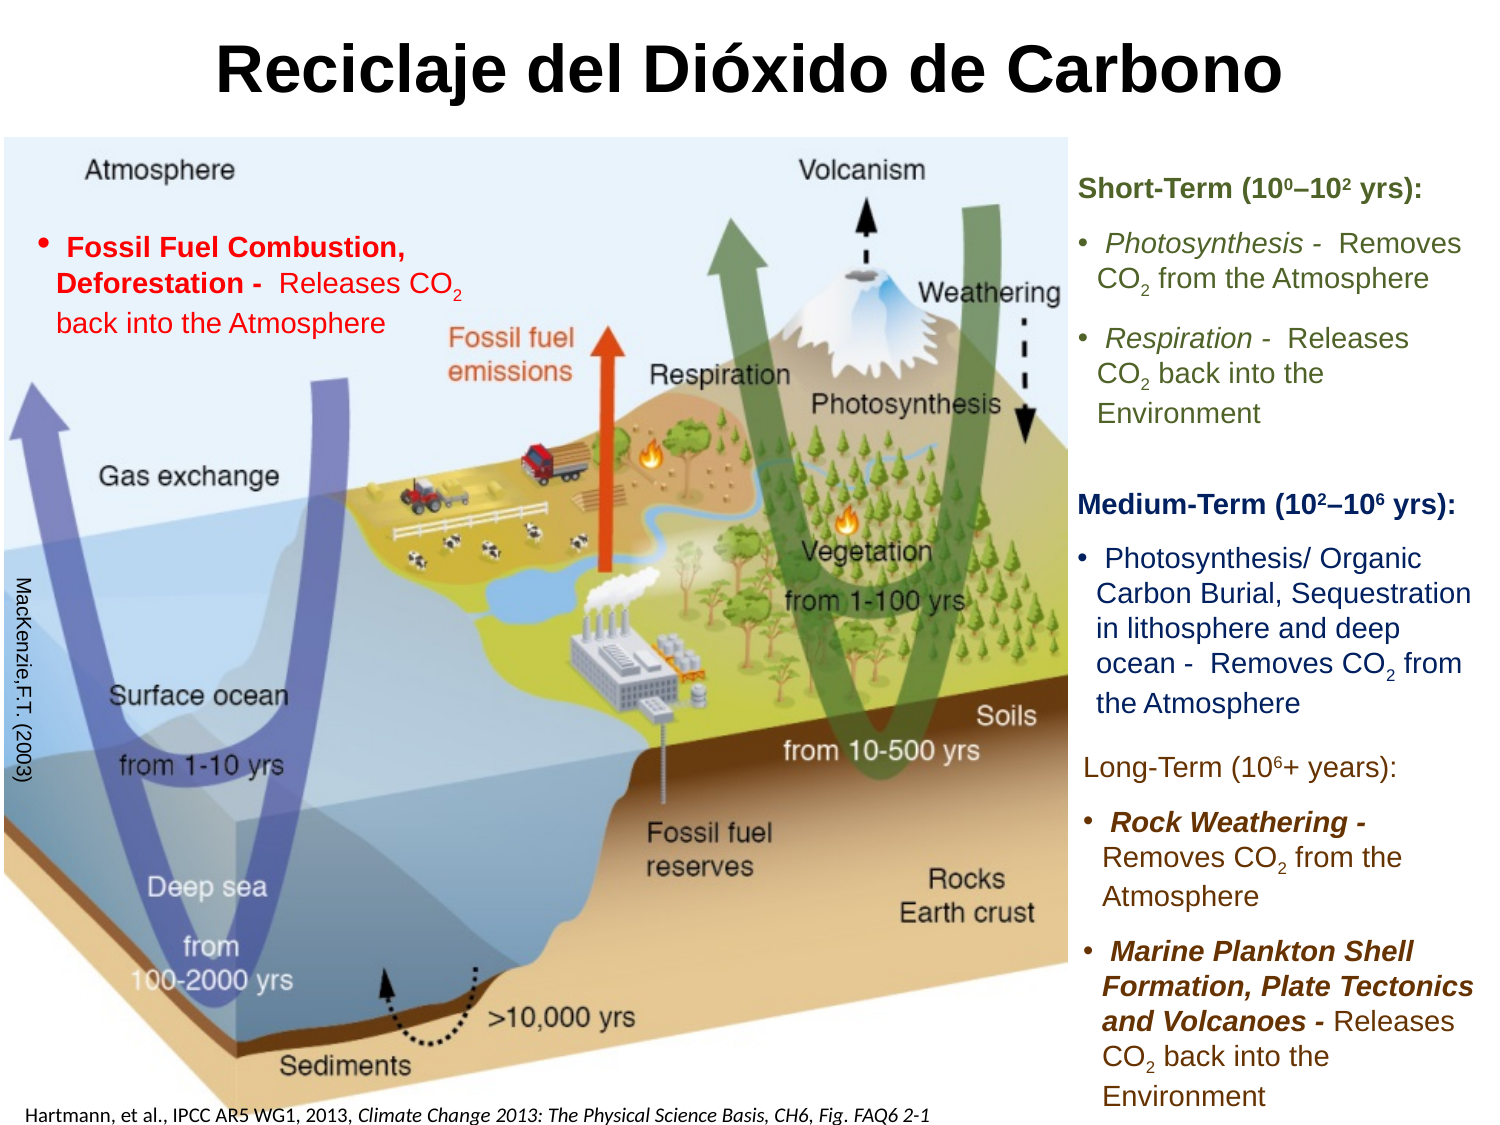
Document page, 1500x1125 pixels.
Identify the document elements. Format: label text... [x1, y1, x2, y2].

text_box Long-Term (106+ years): Rock Weathering - Removes CO2 from the Atmosphere Marine Plankton Shell Formation, Plate Tectonics and Volcanoes - Releases CO2 back into the Environment [1071, 740, 1500, 1120]
text_box Medium-Term (102–106 yrs): Photosynthesis/ Organic Carbon Burial, Sequestration in lithosphere and deep ocean - Removes CO2 from the Atmosphere [1071, 477, 1488, 727]
picture [4, 137, 1068, 1124]
text_box Short-Term (100–102 yrs): Photosynthesis - Removes CO2 from the Atmosphere Respiration - Releases CO2 back into the Environment [1071, 162, 1483, 437]
text_box Reciclaje del Dióxido de Carbono [99, 0, 1400, 138]
